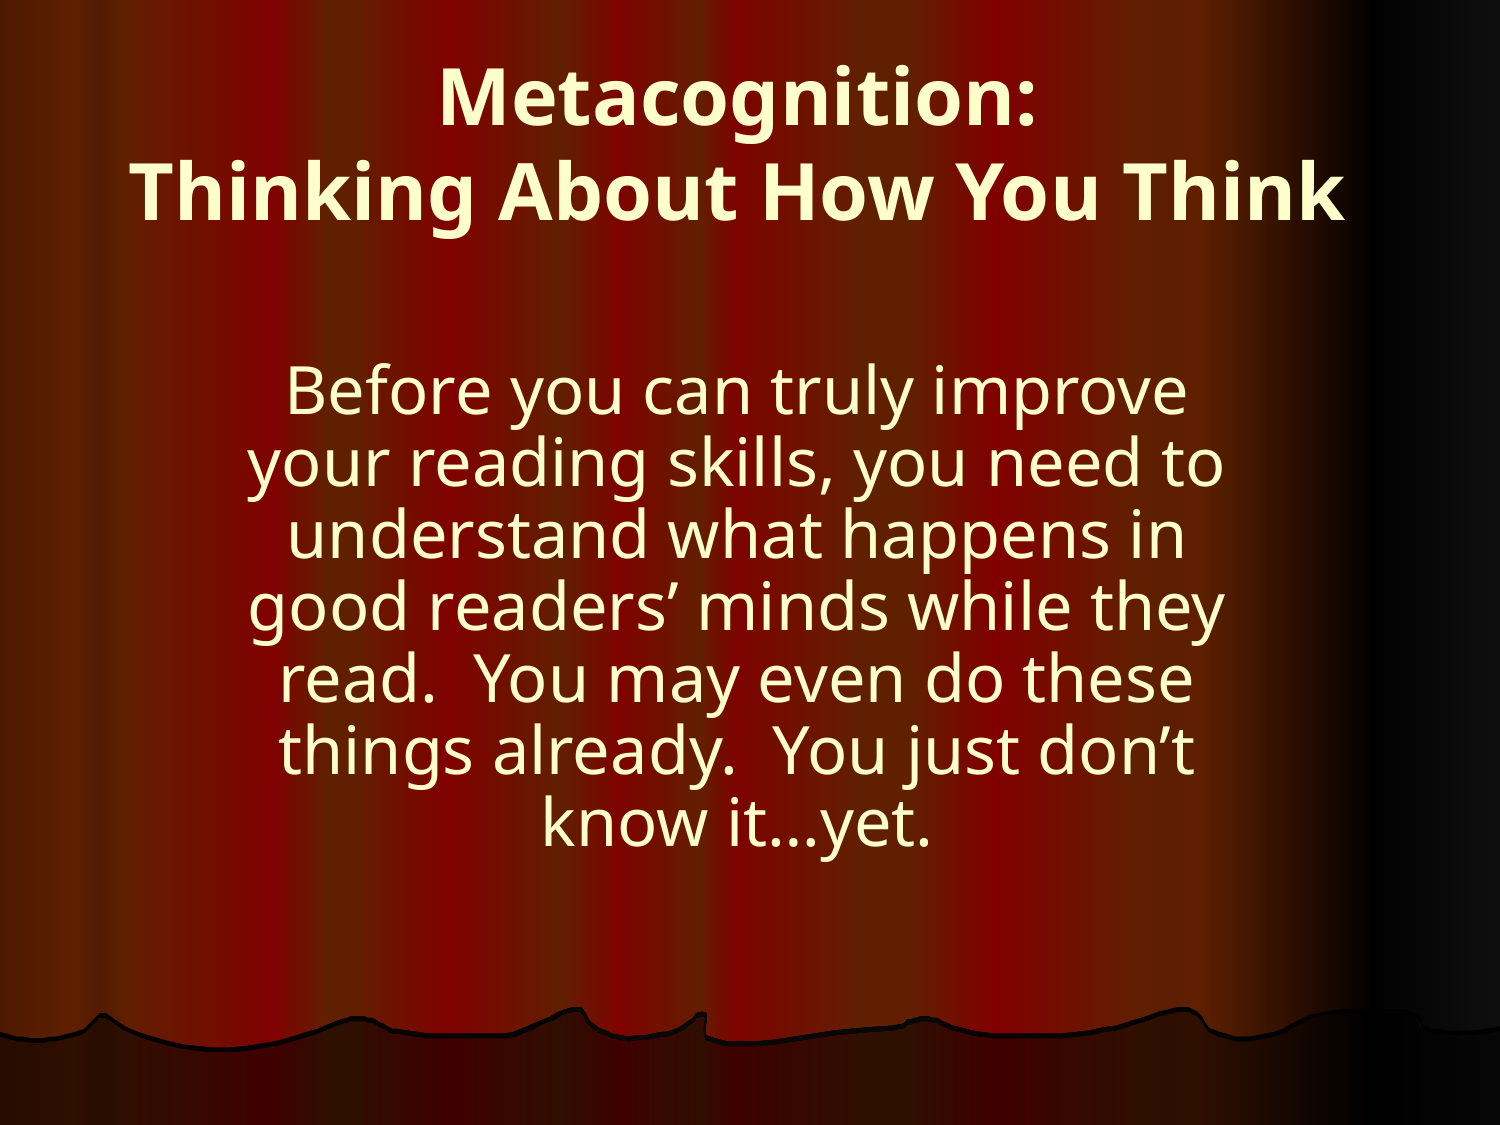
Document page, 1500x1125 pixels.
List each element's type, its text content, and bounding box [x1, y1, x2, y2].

subtitle Before you can truly improve your reading skills, you need to understand what happens in good readers’ minds while they read. You may even do these things already. You just don’t know it…yet. [199, 349, 1276, 876]
title Metacognition: Thinking About How You Think [62, 49, 1413, 233]
